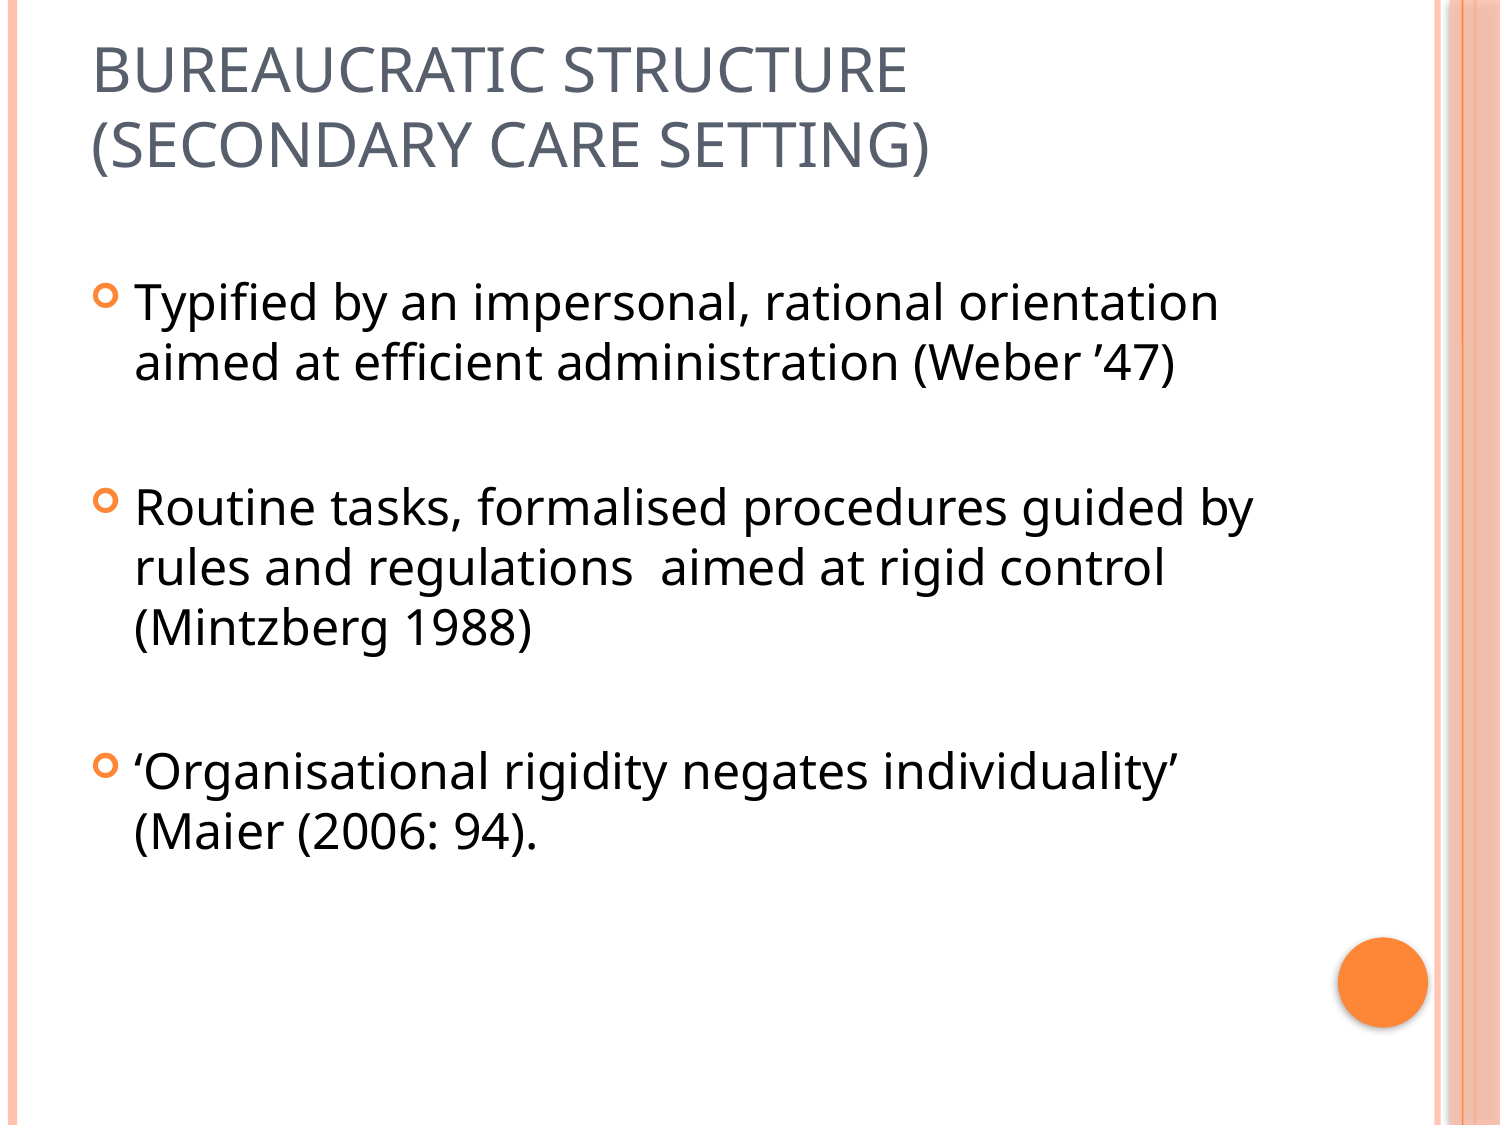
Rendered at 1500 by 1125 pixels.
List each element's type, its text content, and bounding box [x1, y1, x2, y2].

title Bureaucratic Structure (Secondary Care Setting) [76, 0, 1302, 188]
list Typified by an impersonal, rational orientation aimed at efficient administration (Weber ’47) Routine tasks, formalised procedures guided by rules and regulations aimed at rigid control (Mintzberg 1988) ‘Organisational rigidity negates individuality’ (Maier (2006: 94). [74, 262, 1301, 1063]
